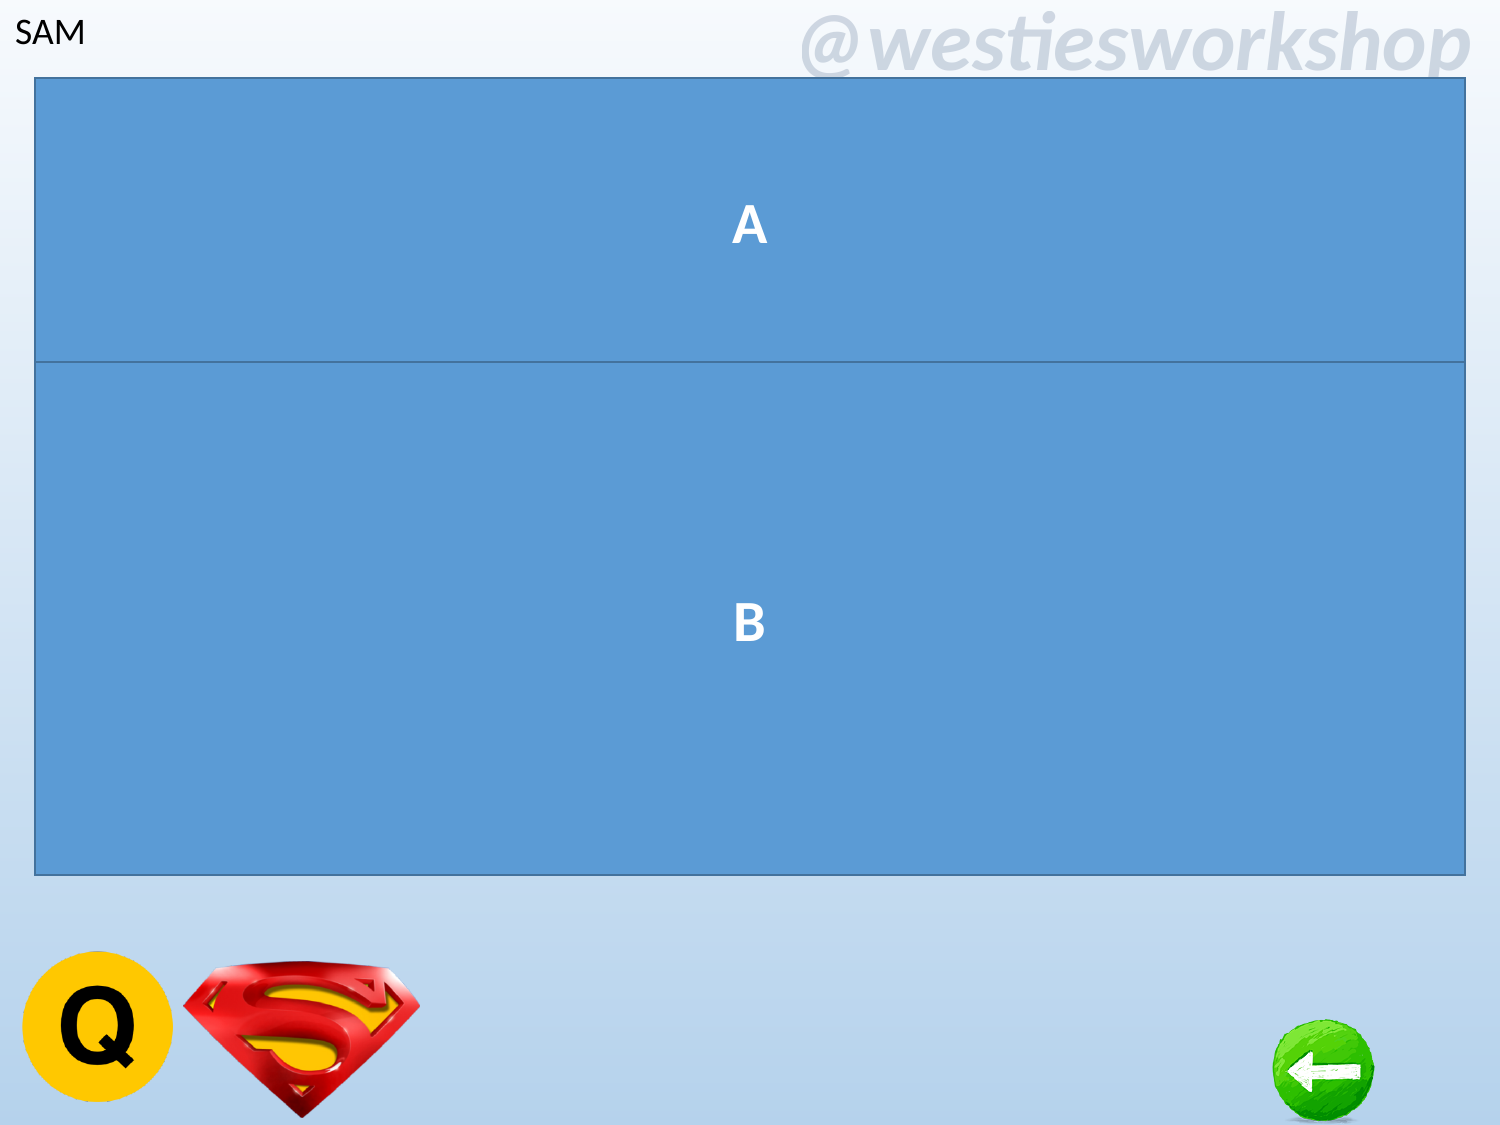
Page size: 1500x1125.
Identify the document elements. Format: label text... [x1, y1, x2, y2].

picture [34, 78, 1466, 876]
text_box SAM [0, 0, 101, 60]
picture [1270, 1019, 1376, 1125]
picture [0, 928, 420, 1125]
